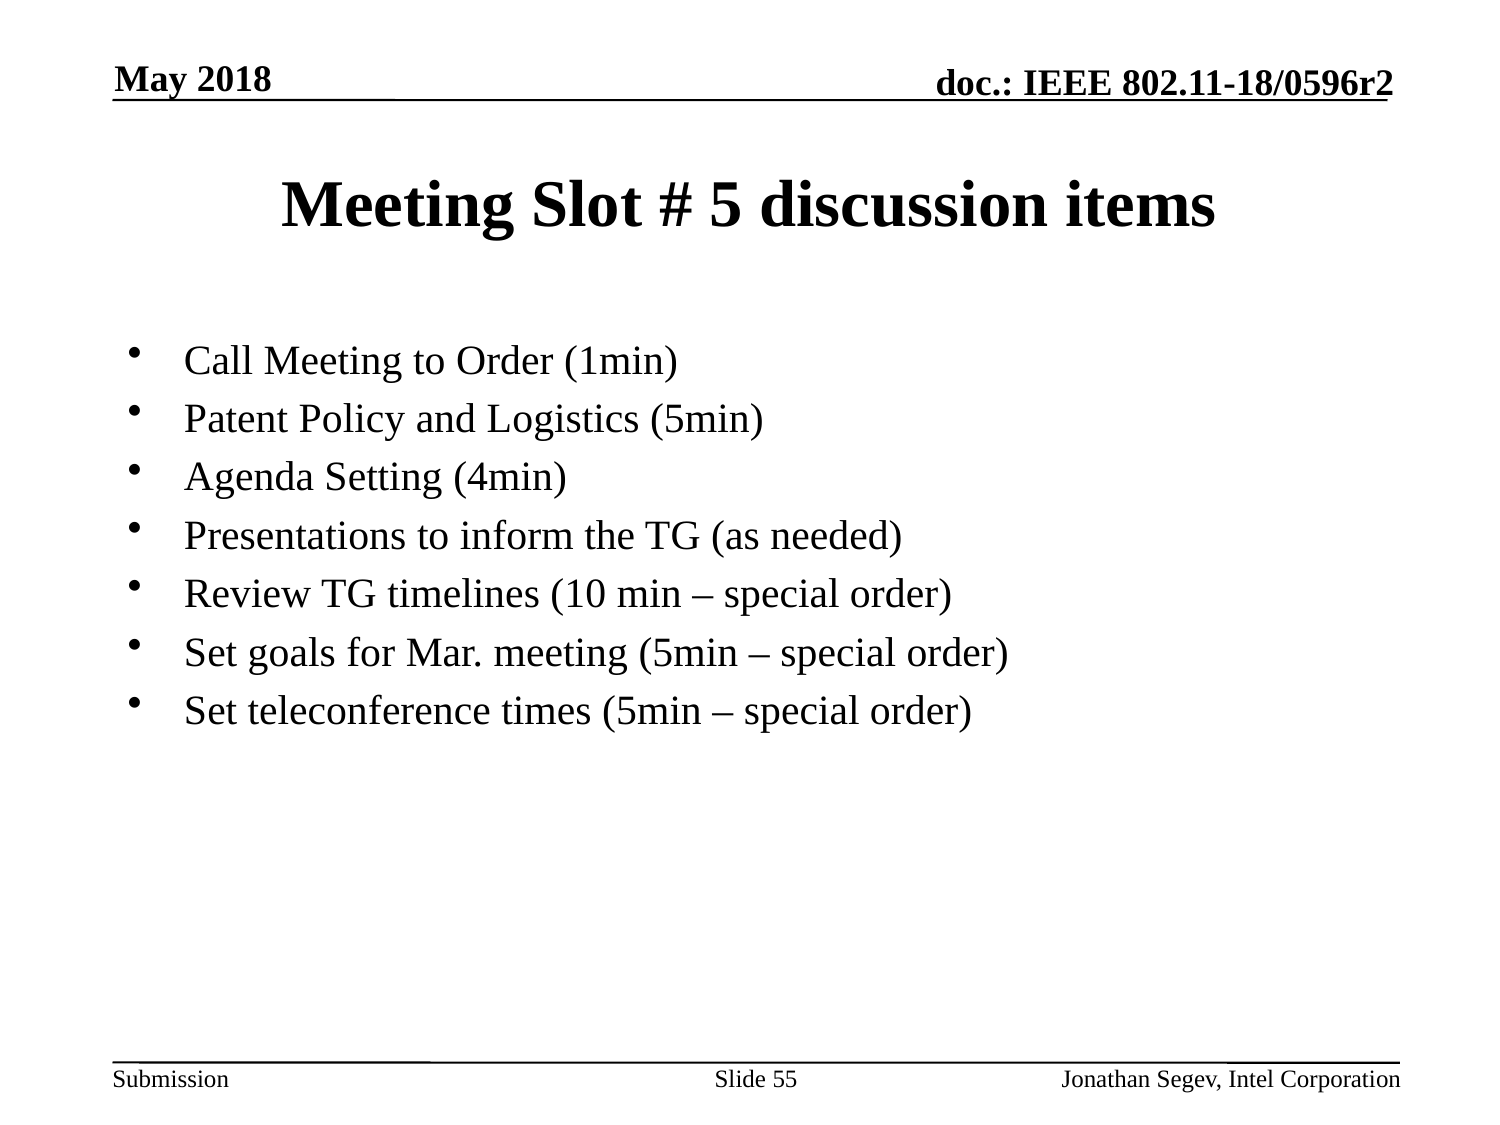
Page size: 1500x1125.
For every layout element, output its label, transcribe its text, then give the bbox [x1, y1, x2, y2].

list Call Meeting to Order (1min) Patent Policy and Logistics (5min) Agenda Setting (4min) Presentations to inform the TG (as needed) Review TG timelines (10 min – special order) Set goals for Mar. meeting (5min – special order) Set teleconference times (5min – special order) [112, 324, 1388, 1000]
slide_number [114, 54, 423, 100]
footer Jonathan Segev, Intel Corporation [878, 1061, 1402, 1093]
slide_number Slide 55 [712, 1061, 800, 1123]
title Meeting Slot # 5 discussion items [112, 112, 1388, 288]
